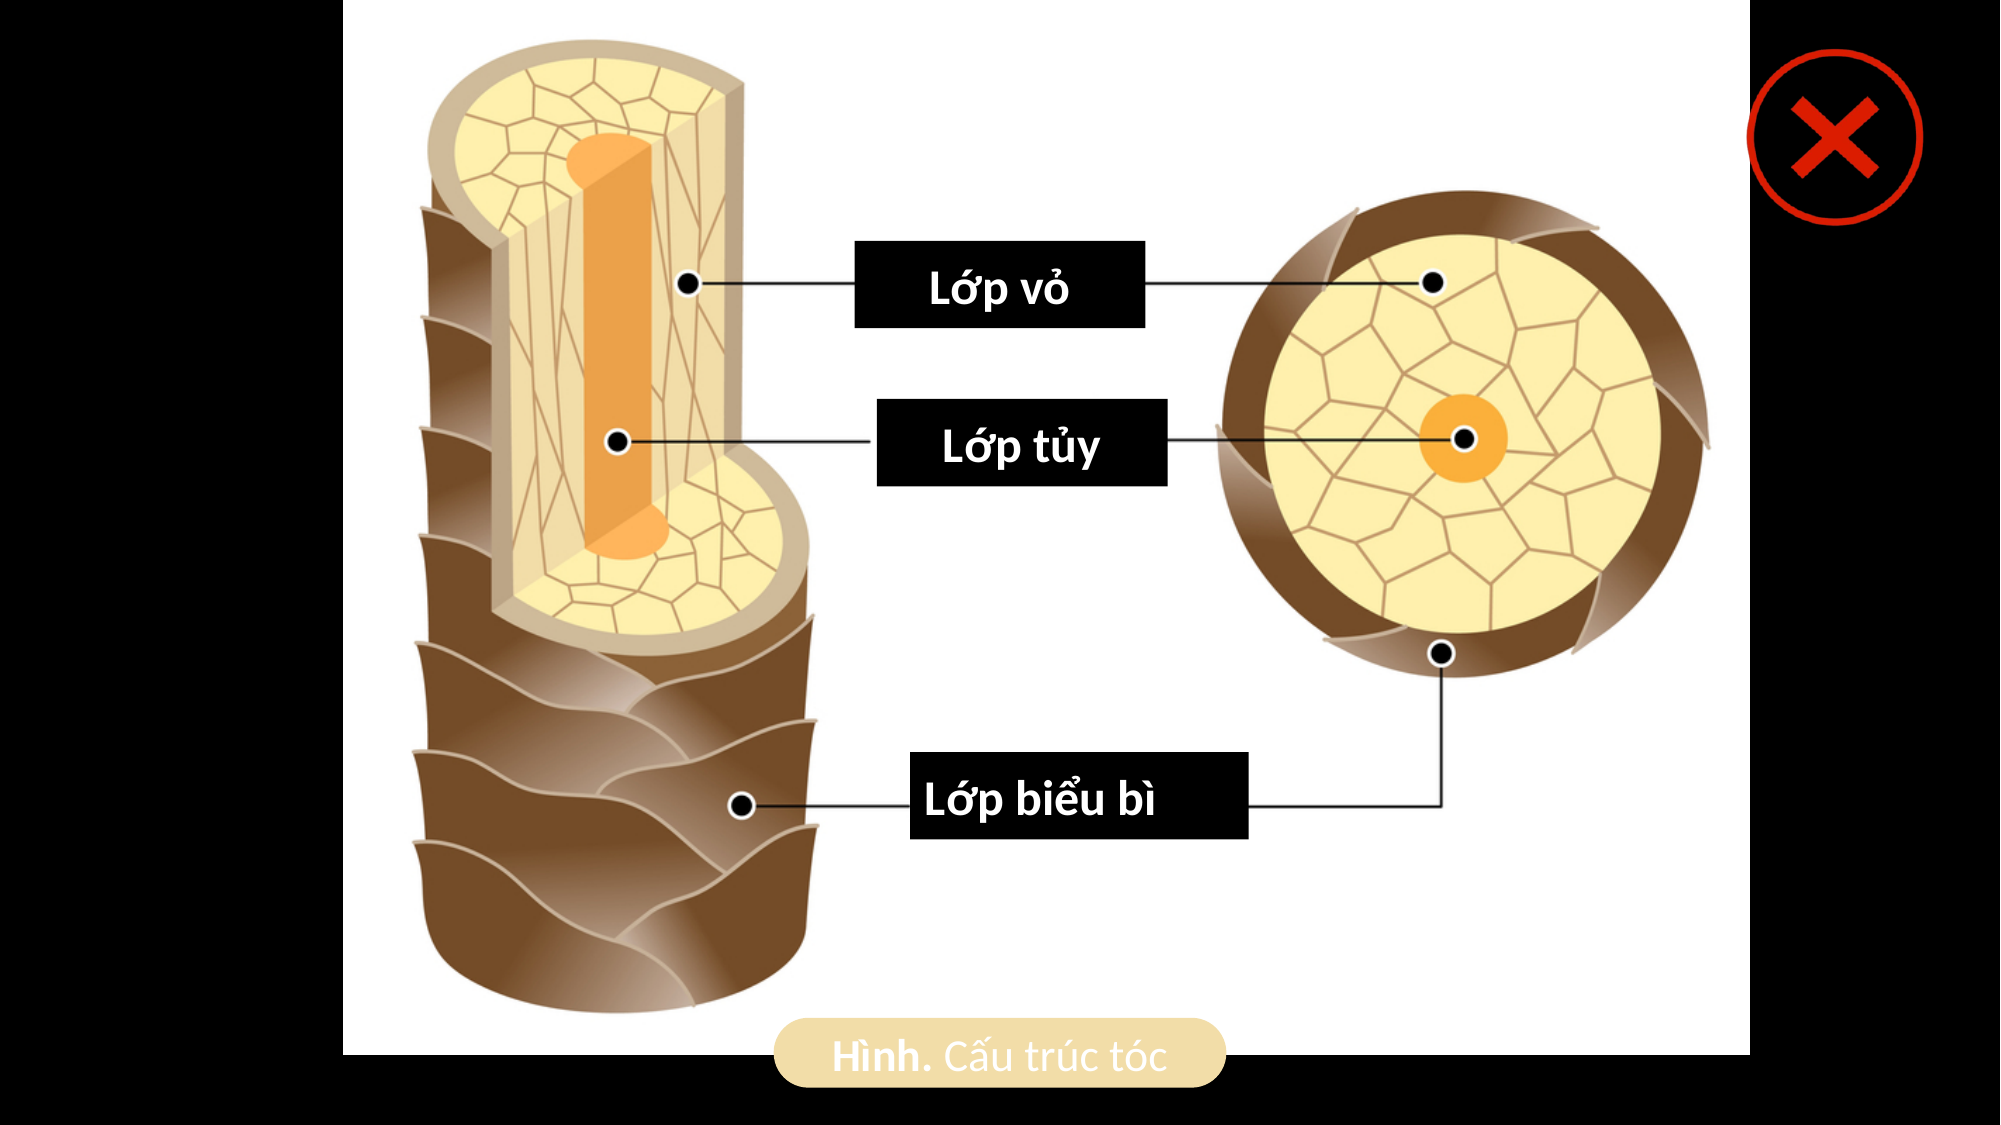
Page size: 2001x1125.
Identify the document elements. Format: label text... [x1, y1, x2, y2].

picture [343, 0, 1936, 1055]
text_box Hình. Cấu trúc tóc [772, 1055, 1228, 1089]
